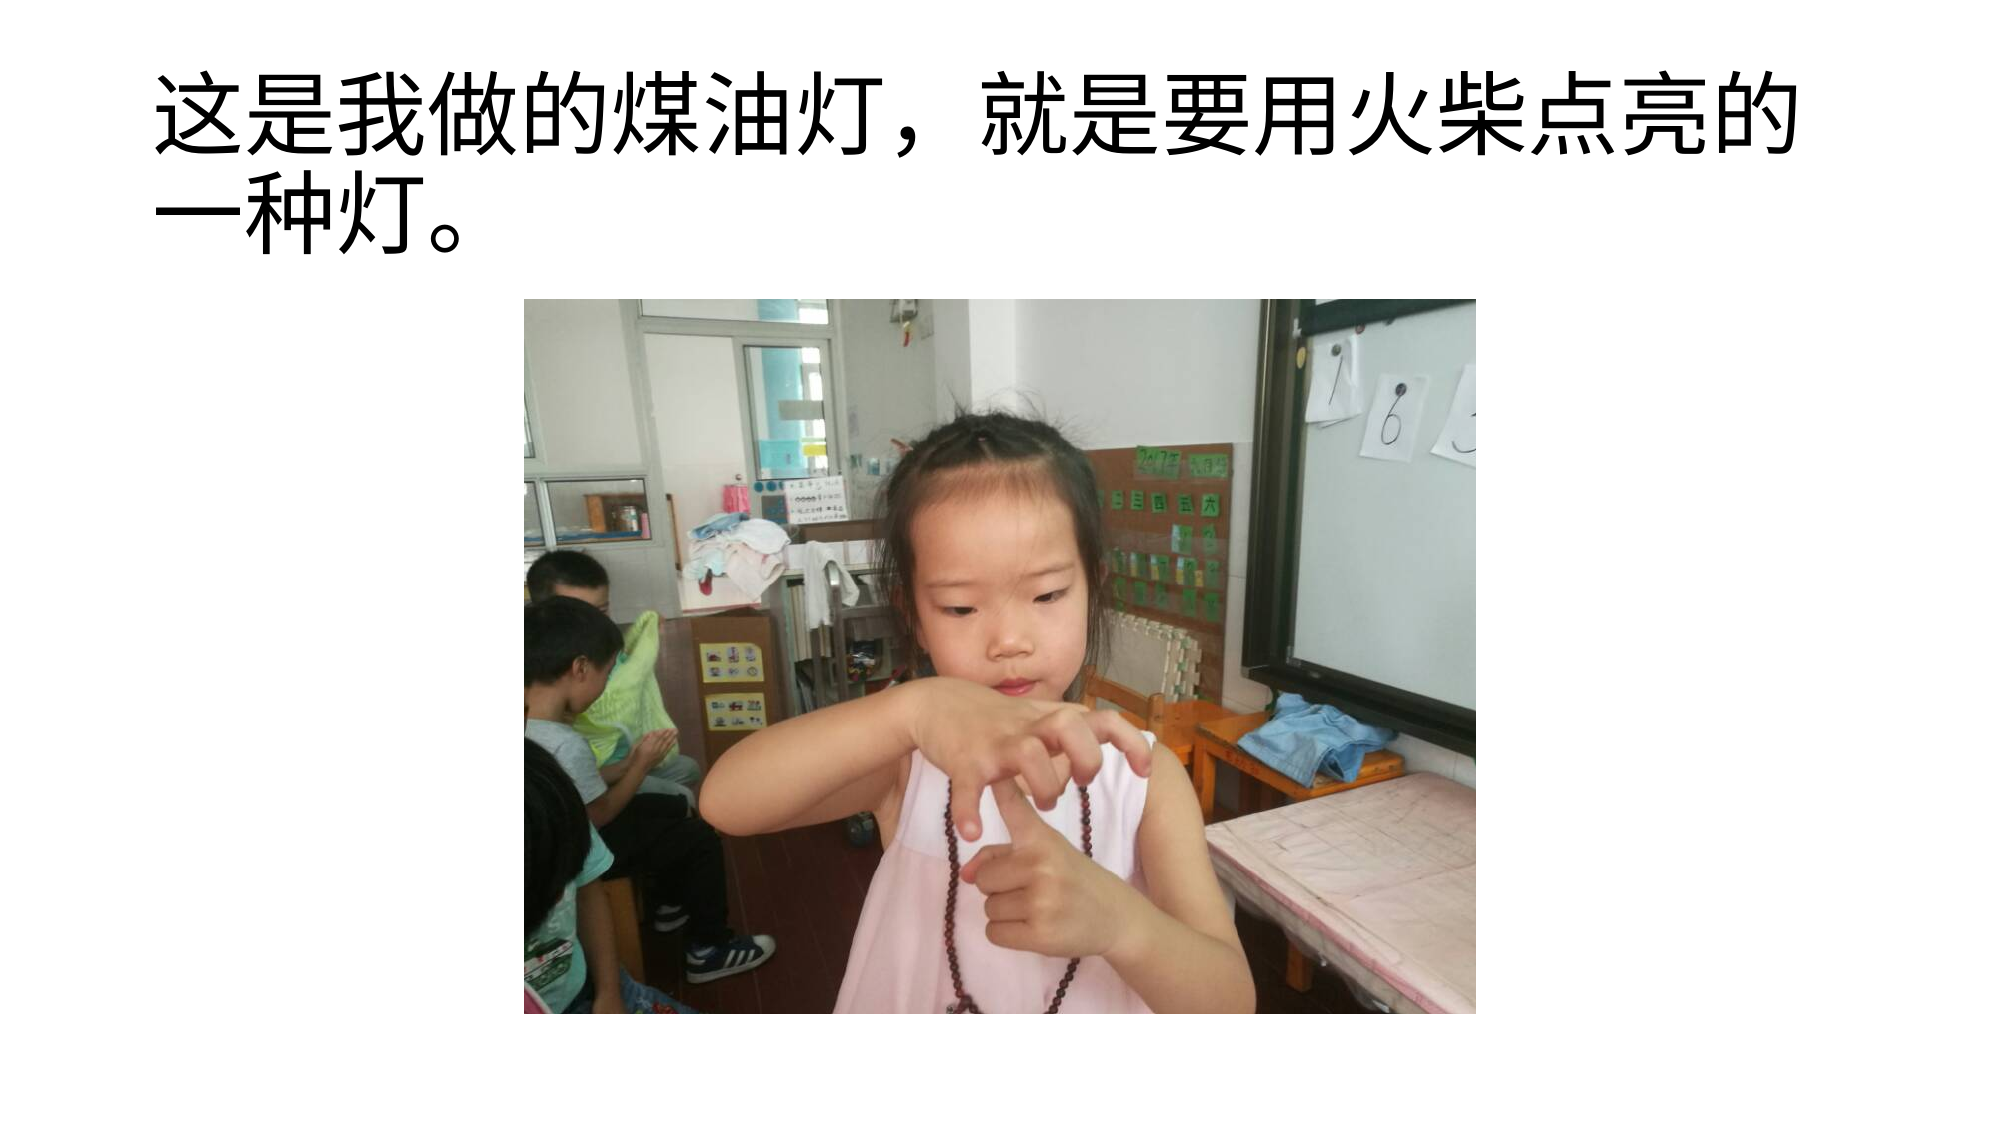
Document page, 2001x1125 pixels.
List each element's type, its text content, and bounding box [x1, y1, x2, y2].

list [524, 299, 1476, 1014]
title 这是我做的煤油灯，就是要用火柴点亮的一种灯。 [137, 59, 1863, 278]
